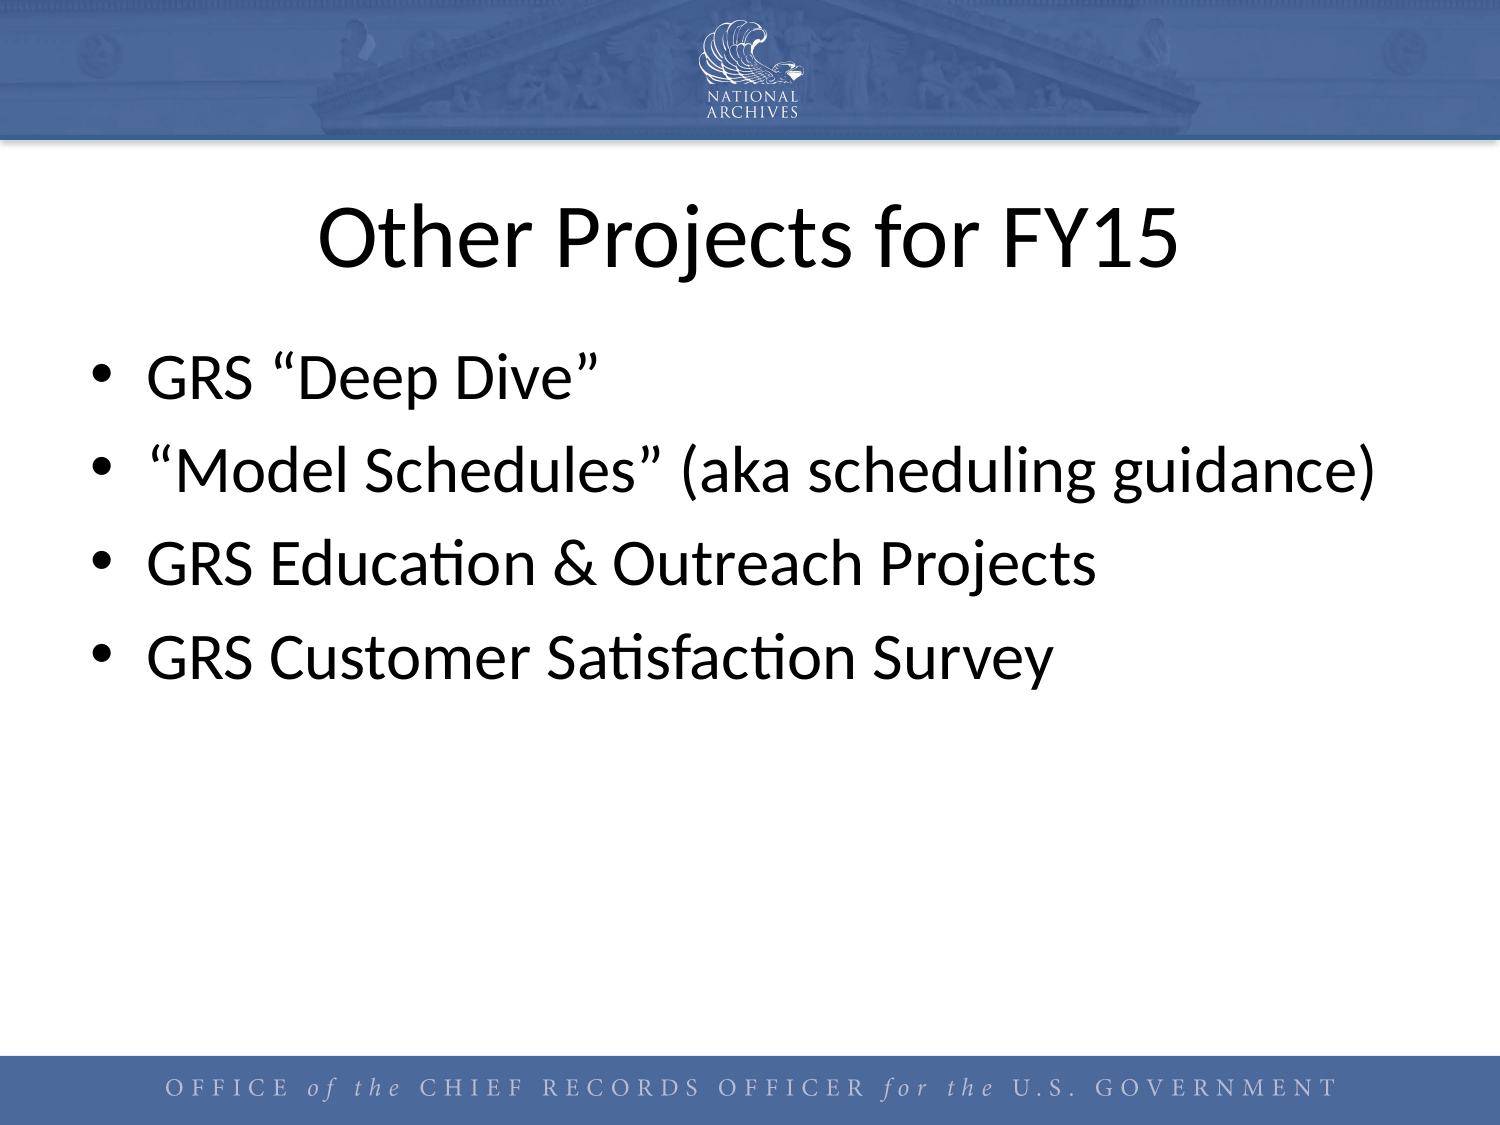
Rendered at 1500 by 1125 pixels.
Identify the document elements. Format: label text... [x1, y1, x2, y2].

picture [0, 140, 1500, 1125]
list GRS “Deep Dive” “Model Schedules” (aka scheduling guidance) GRS Education & Outreach Projects GRS Customer Satisfaction Survey [75, 324, 1425, 1050]
title Other Projects for FY15 [75, 137, 1425, 324]
picture [0, 0, 1500, 135]
